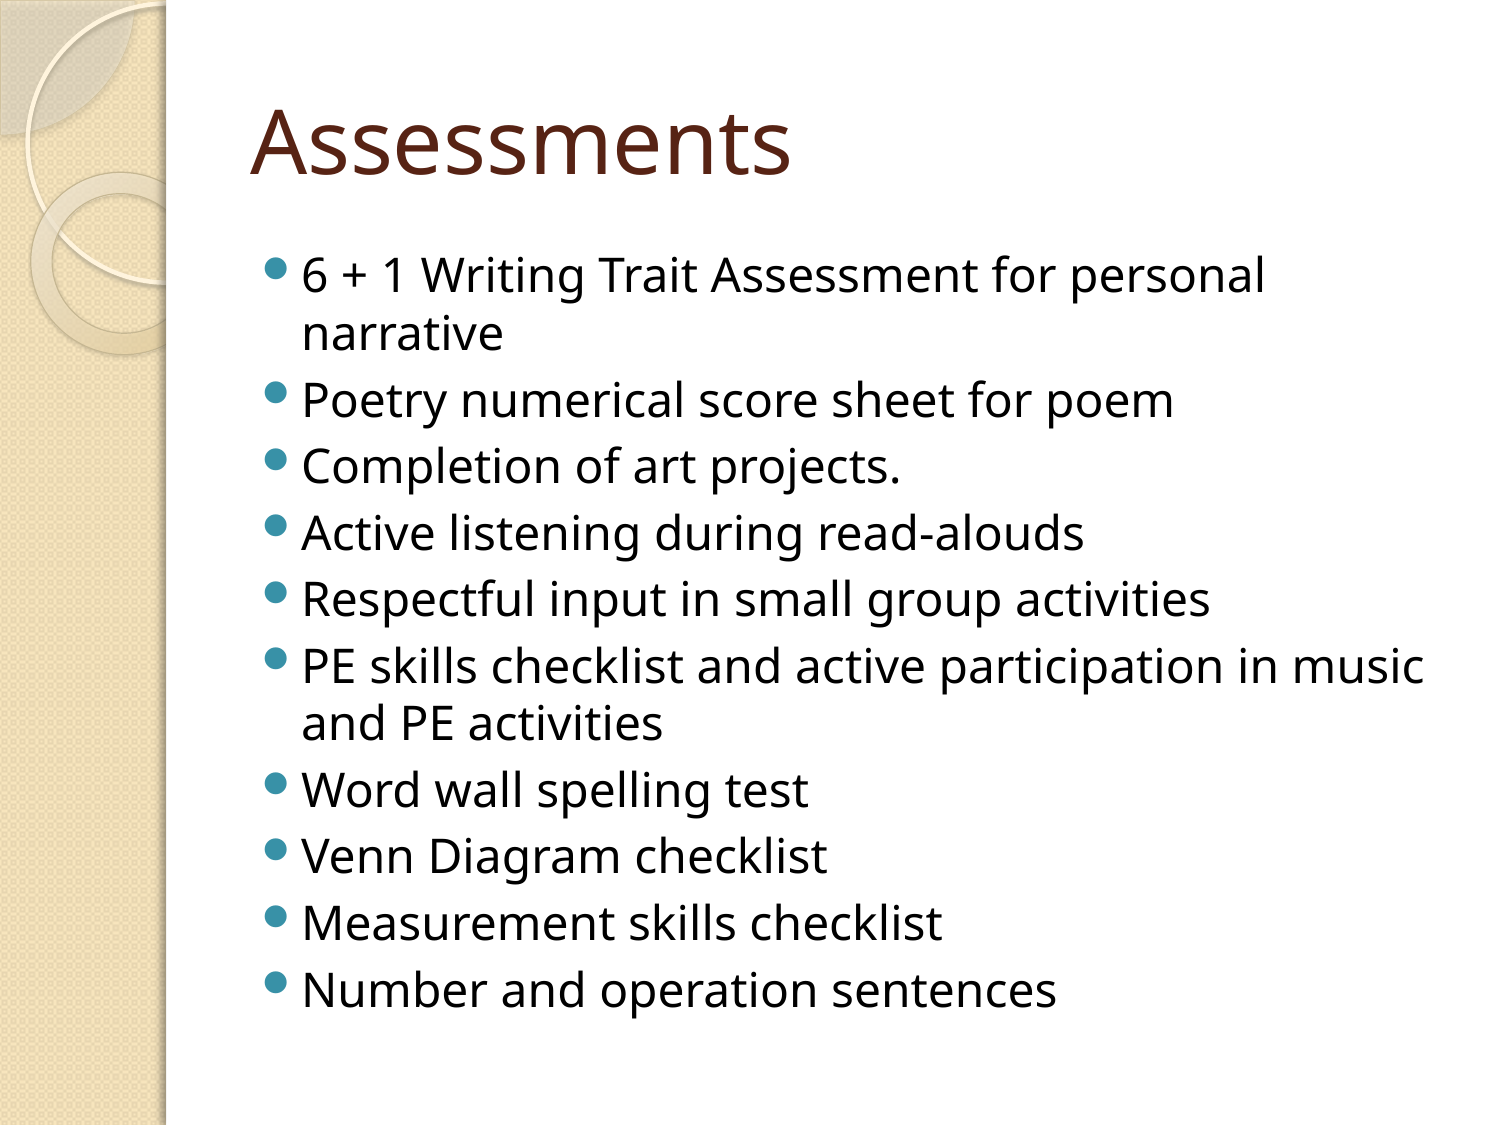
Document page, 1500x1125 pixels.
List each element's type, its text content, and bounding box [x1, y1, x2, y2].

title Assessments [235, 45, 1466, 233]
list 6 + 1 Writing Trait Assessment for personal narrative Poetry numerical score sheet for poem Completion of art projects. Active listening during read-alouds Respectful input in small group activities PE skills checklist and active participation in music and PE activities Word wall spelling test Venn Diagram checklist Measurement skills checklist Number and operation sentences [235, 237, 1466, 1025]
